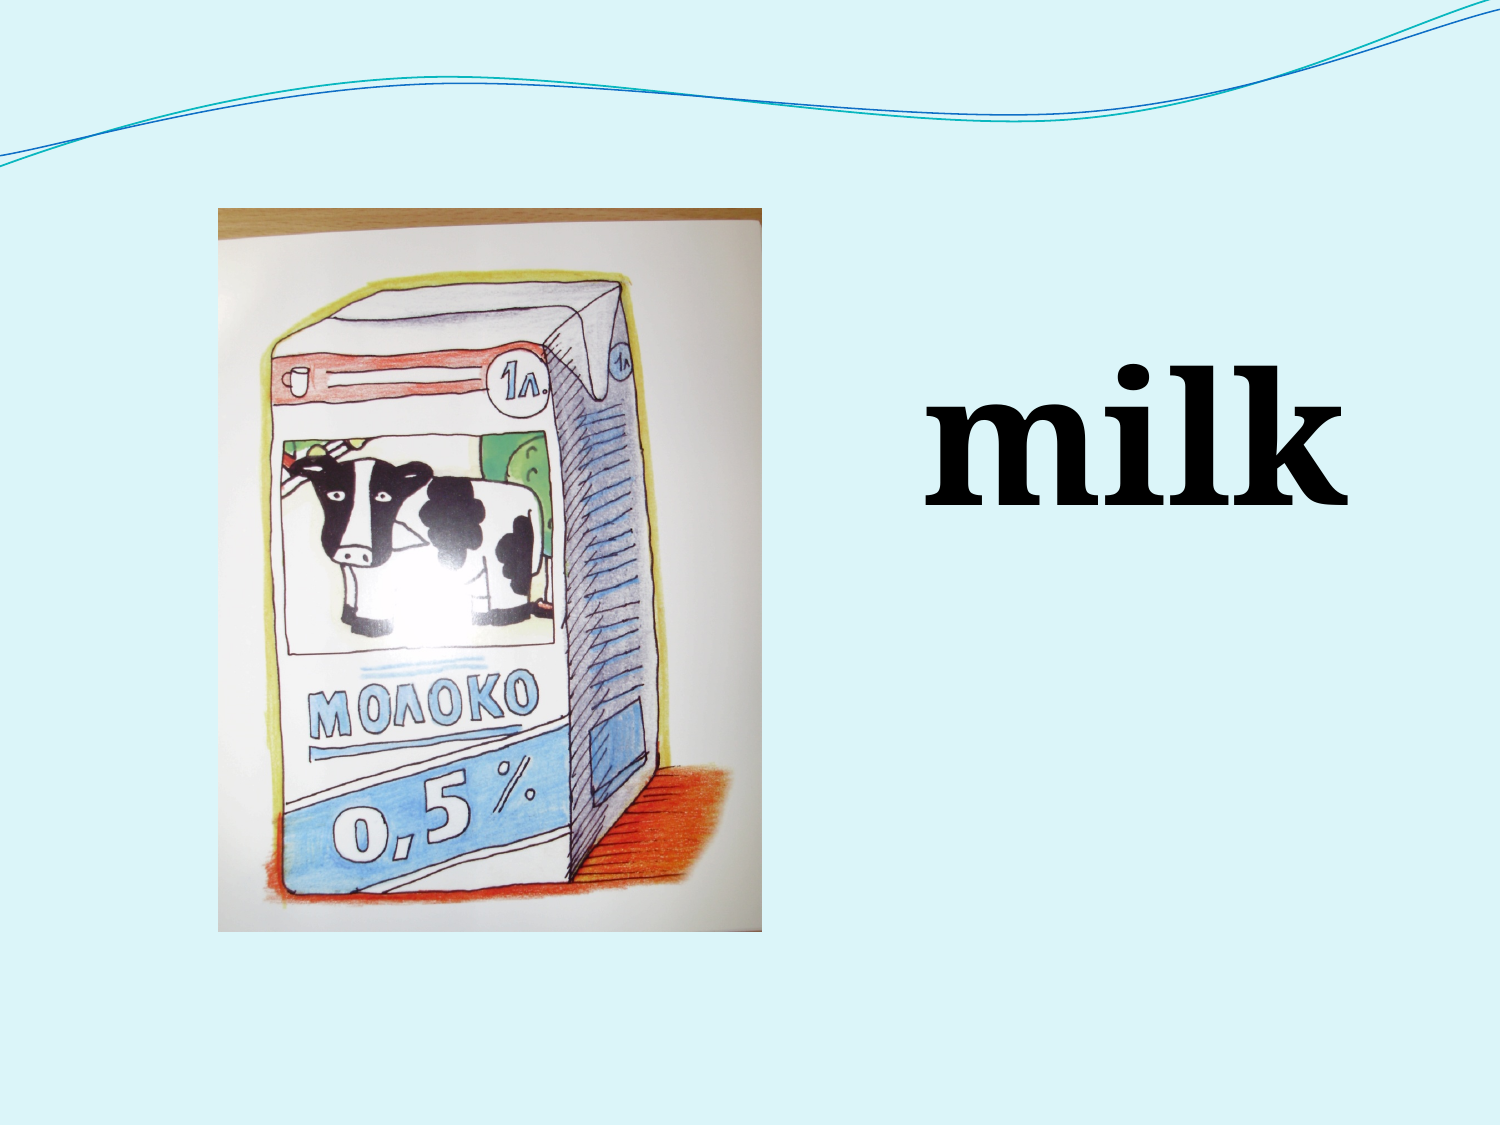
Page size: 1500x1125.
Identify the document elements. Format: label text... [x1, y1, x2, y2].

list milk [0, 58, 1390, 1005]
picture [218, 207, 762, 933]
